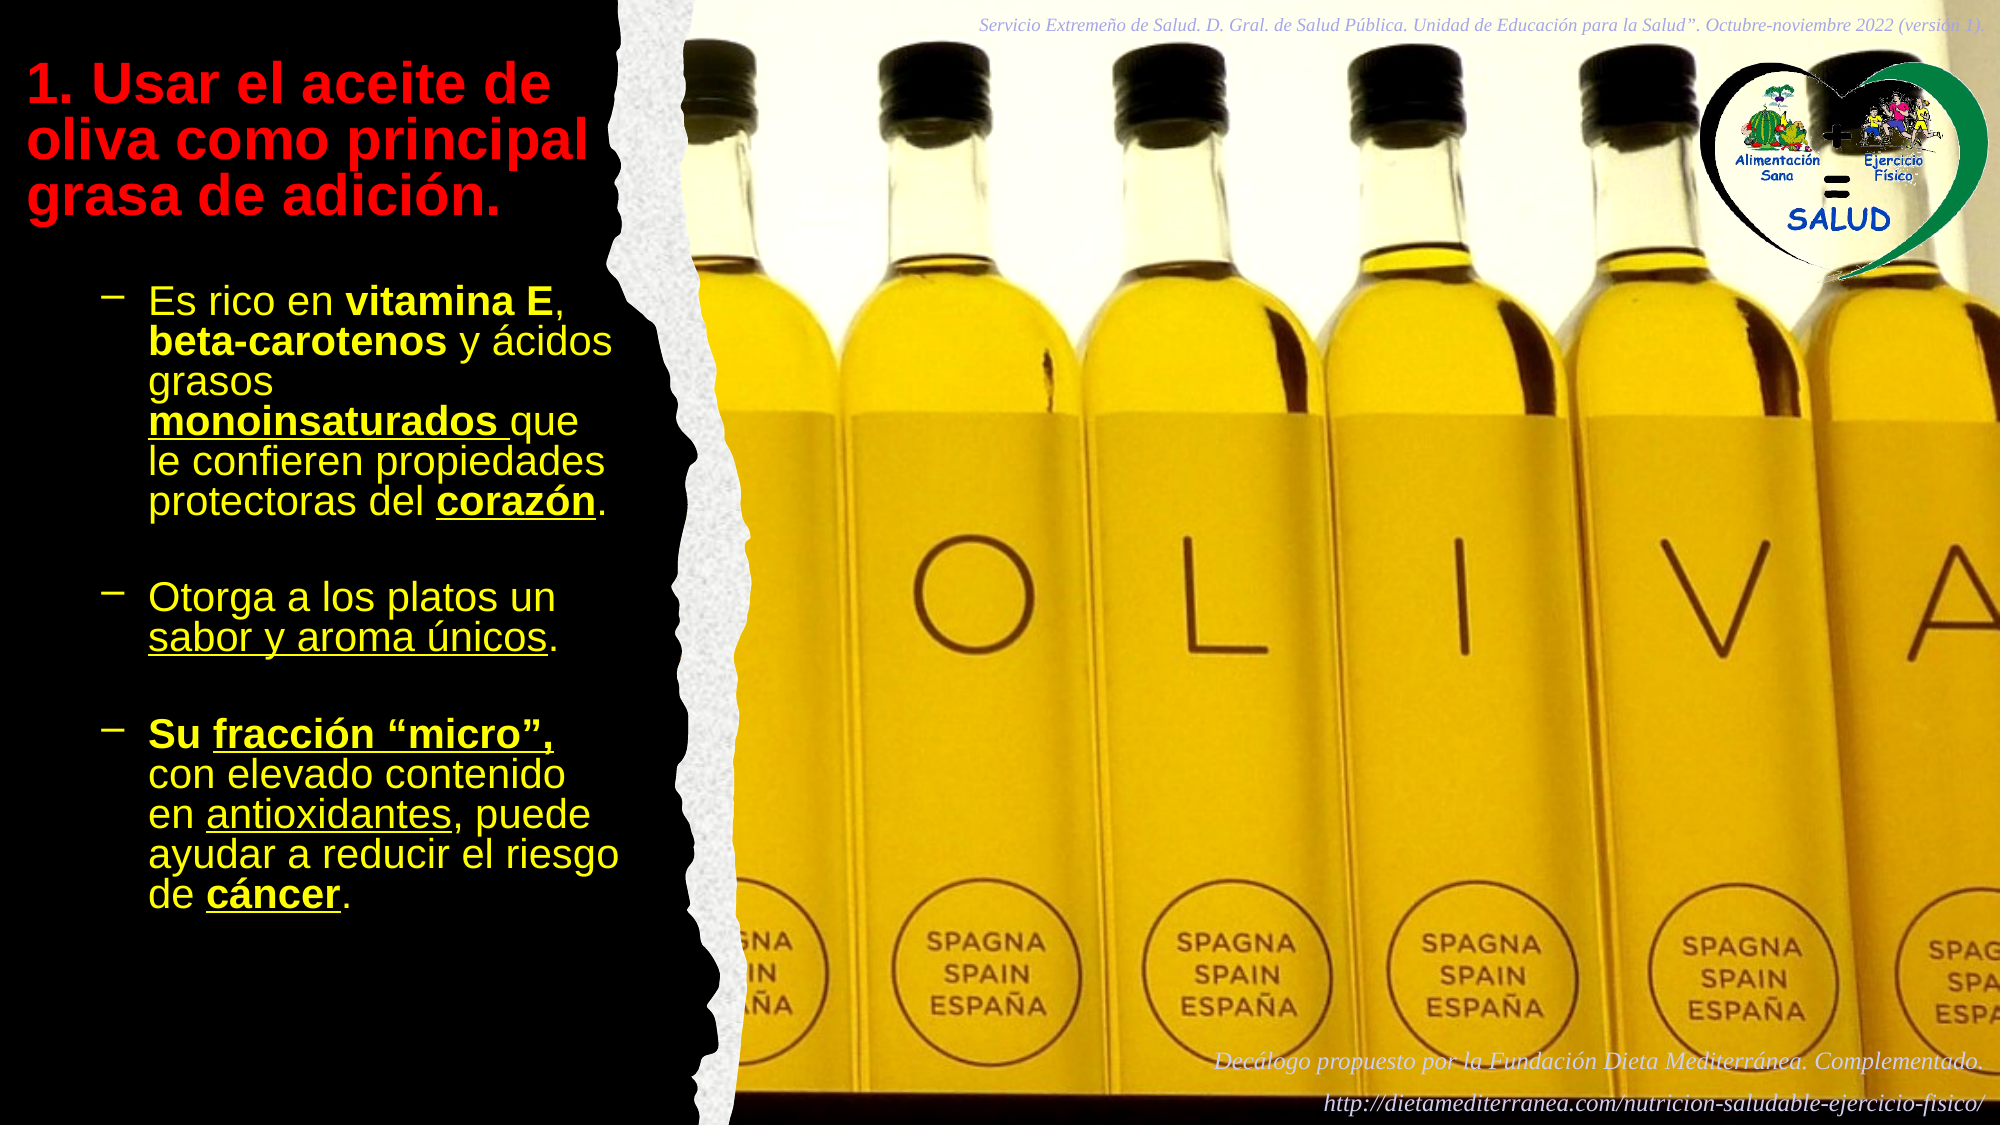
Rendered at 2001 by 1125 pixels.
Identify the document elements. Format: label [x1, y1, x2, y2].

picture [752, 0, 2000, 1125]
text_box [0, 0, 752, 1125]
